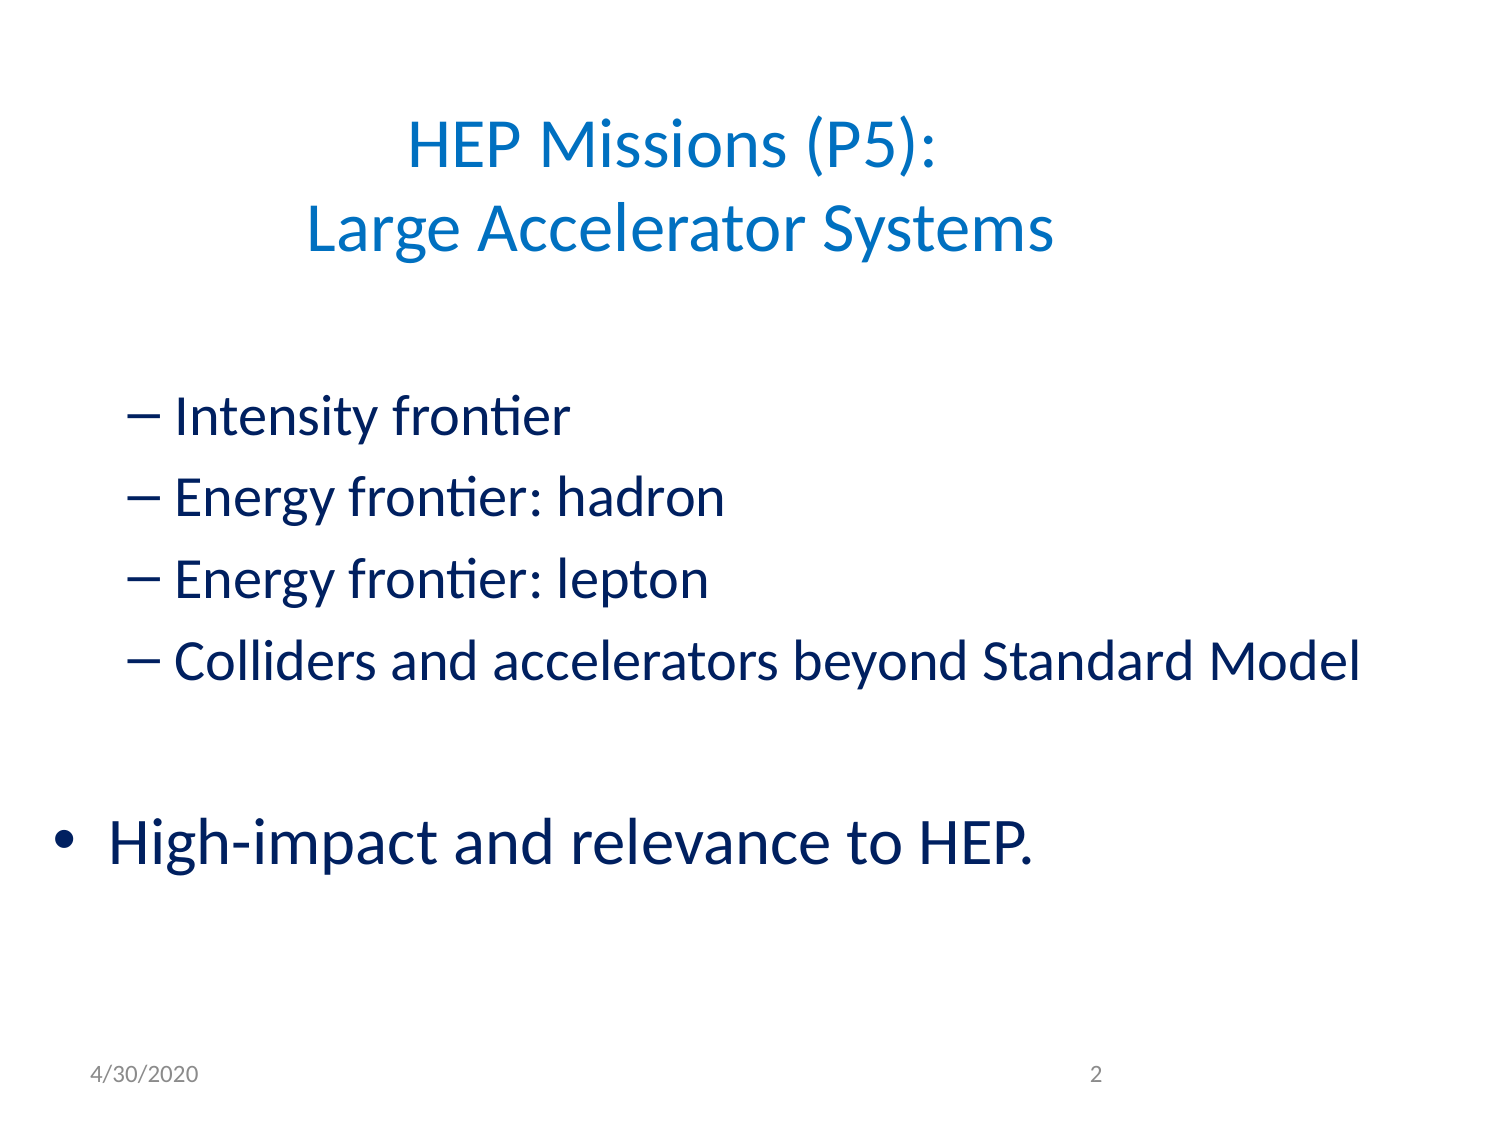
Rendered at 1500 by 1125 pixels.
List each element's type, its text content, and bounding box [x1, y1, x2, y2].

list Intensity frontier Energy frontier: hadron Energy frontier: lepton Colliders and accelerators beyond Standard Model High-impact and relevance to HEP. [37, 287, 1461, 990]
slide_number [75, 1042, 425, 1103]
slide_number 2 [1074, 1042, 1425, 1103]
title HEP Missions (P5): Large Accelerator Systems [187, 87, 1175, 275]
